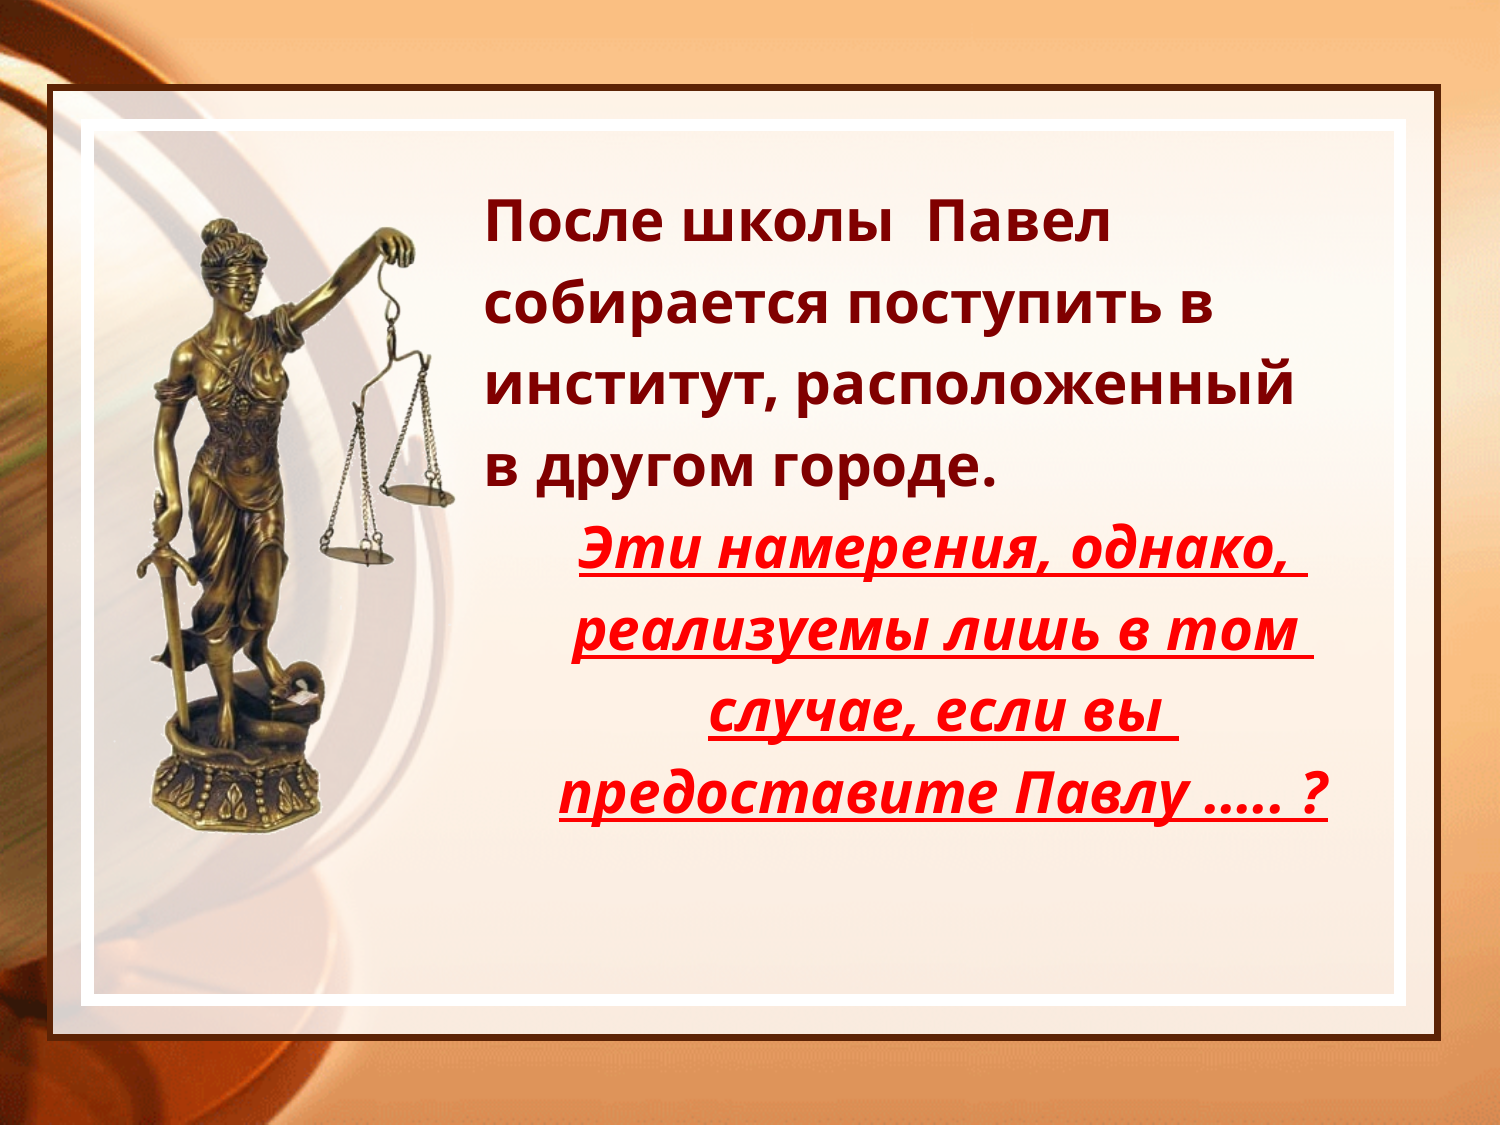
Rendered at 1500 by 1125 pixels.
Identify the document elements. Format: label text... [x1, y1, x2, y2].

picture [0, 0, 1500, 1125]
list После школы Павел собирается поступить в институт, расположенный в другом городе. Эти намерения, однако, реализуемы лишь в том случае, если вы предоставите Павлу ….. ? [468, 175, 1419, 950]
